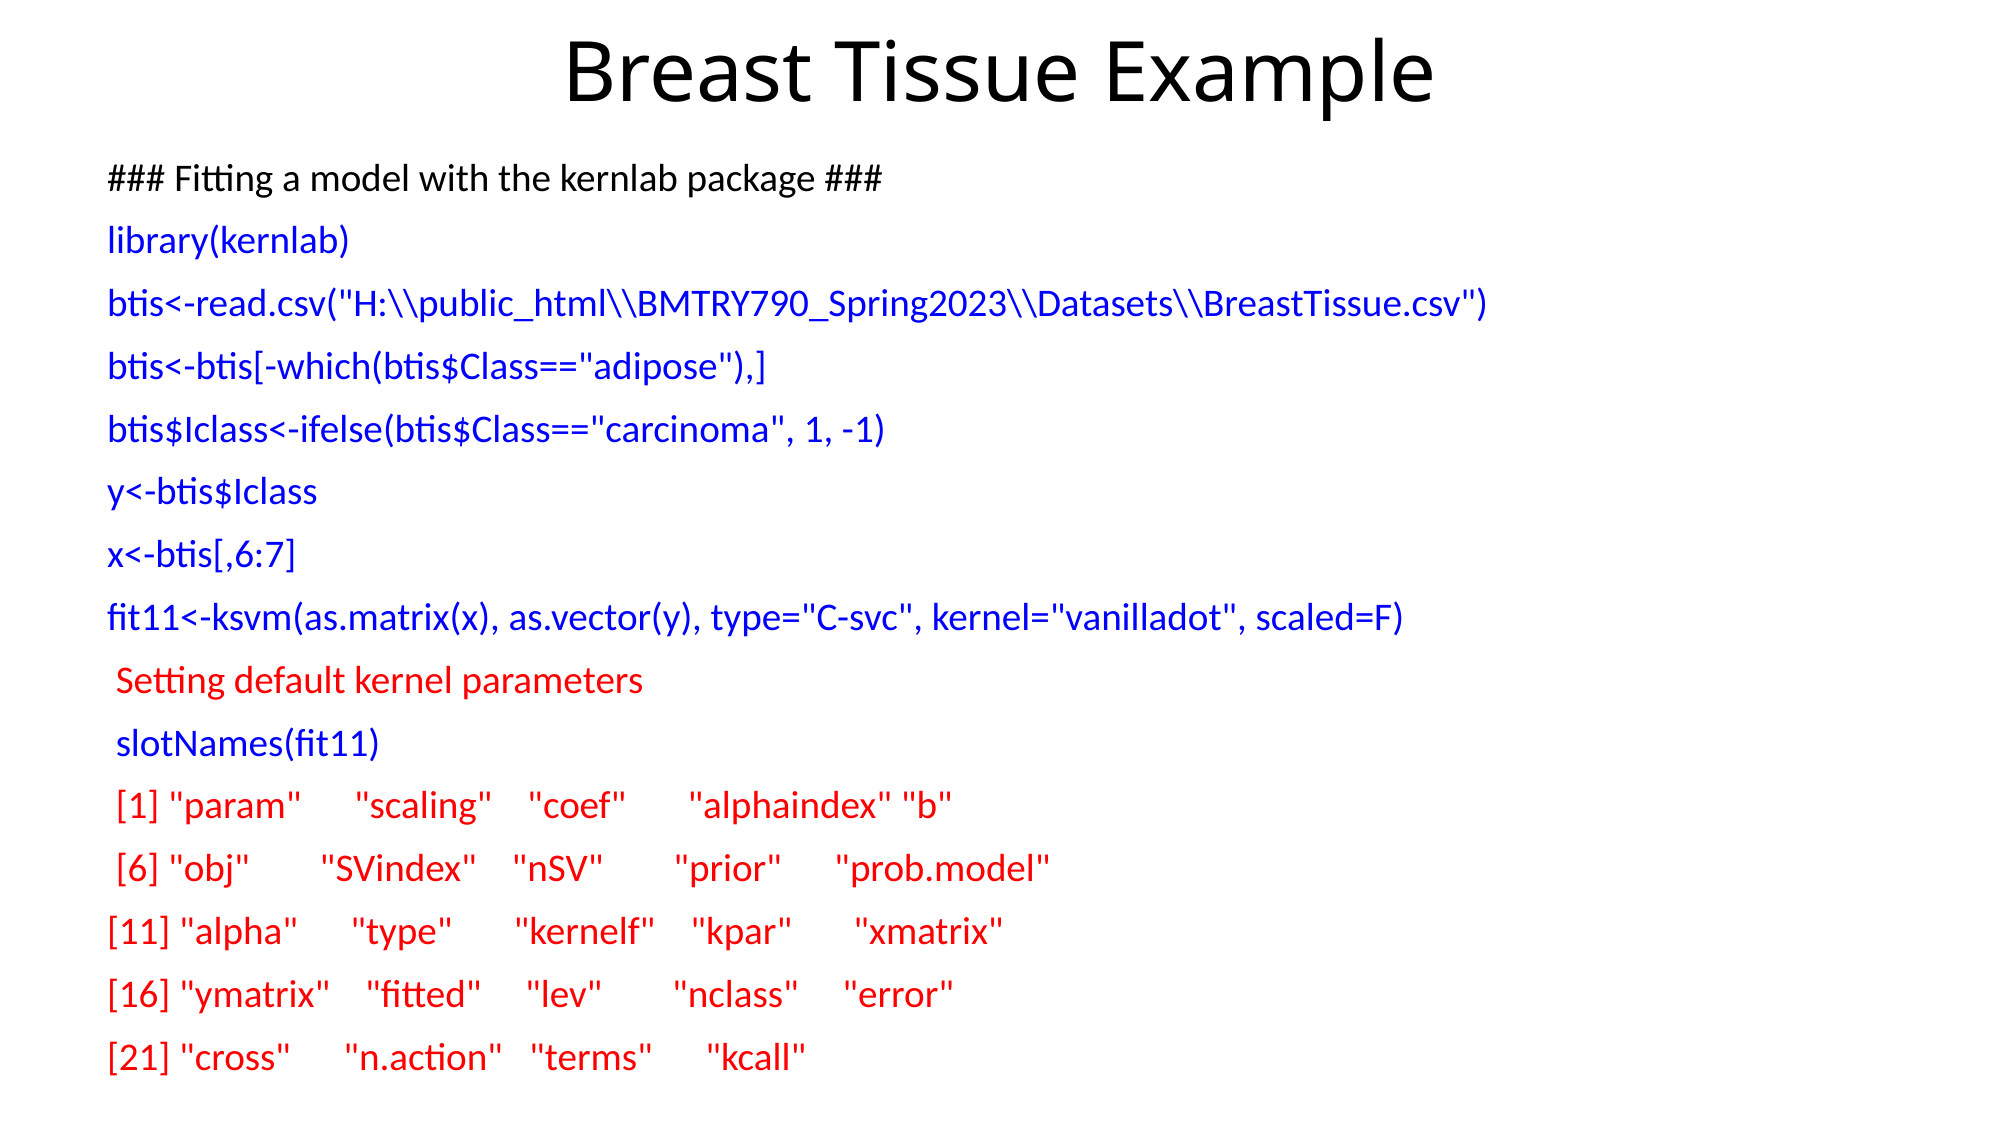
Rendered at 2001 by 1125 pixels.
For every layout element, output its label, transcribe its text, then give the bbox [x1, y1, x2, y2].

title Breast Tissue Example [324, 0, 1675, 149]
list ### Fitting a model with the kernlab package ### library(kernlab) btis<-read.csv("H:\\public_html\\BMTRY790_Spring2023\\Datasets\\BreastTissue.csv") btis<-btis[-which(btis$Class=="adipose"),] btis$Iclass<-ifelse(btis$Class=="carcinoma", 1, -1) y<-btis$Iclass x<-btis[,6:7] fit11<-ksvm(as.matrix(x), as.vector(y), type="C-svc", kernel="vanilladot", scaled=F) Setting default kernel parameters slotNames(fit11) [1] "param" "scaling" "coef" "alphaindex" "b" [6] "obj" "SVindex" "nSV" "prior" "prob.model" [11] "alpha" "type" "kernelf" "kpar" "xmatrix" [16] "ymatrix" "fitted" "lev" "nclass" "error" [21] "cross" "n.action" "terms" "kcall" [92, 149, 1974, 1088]
